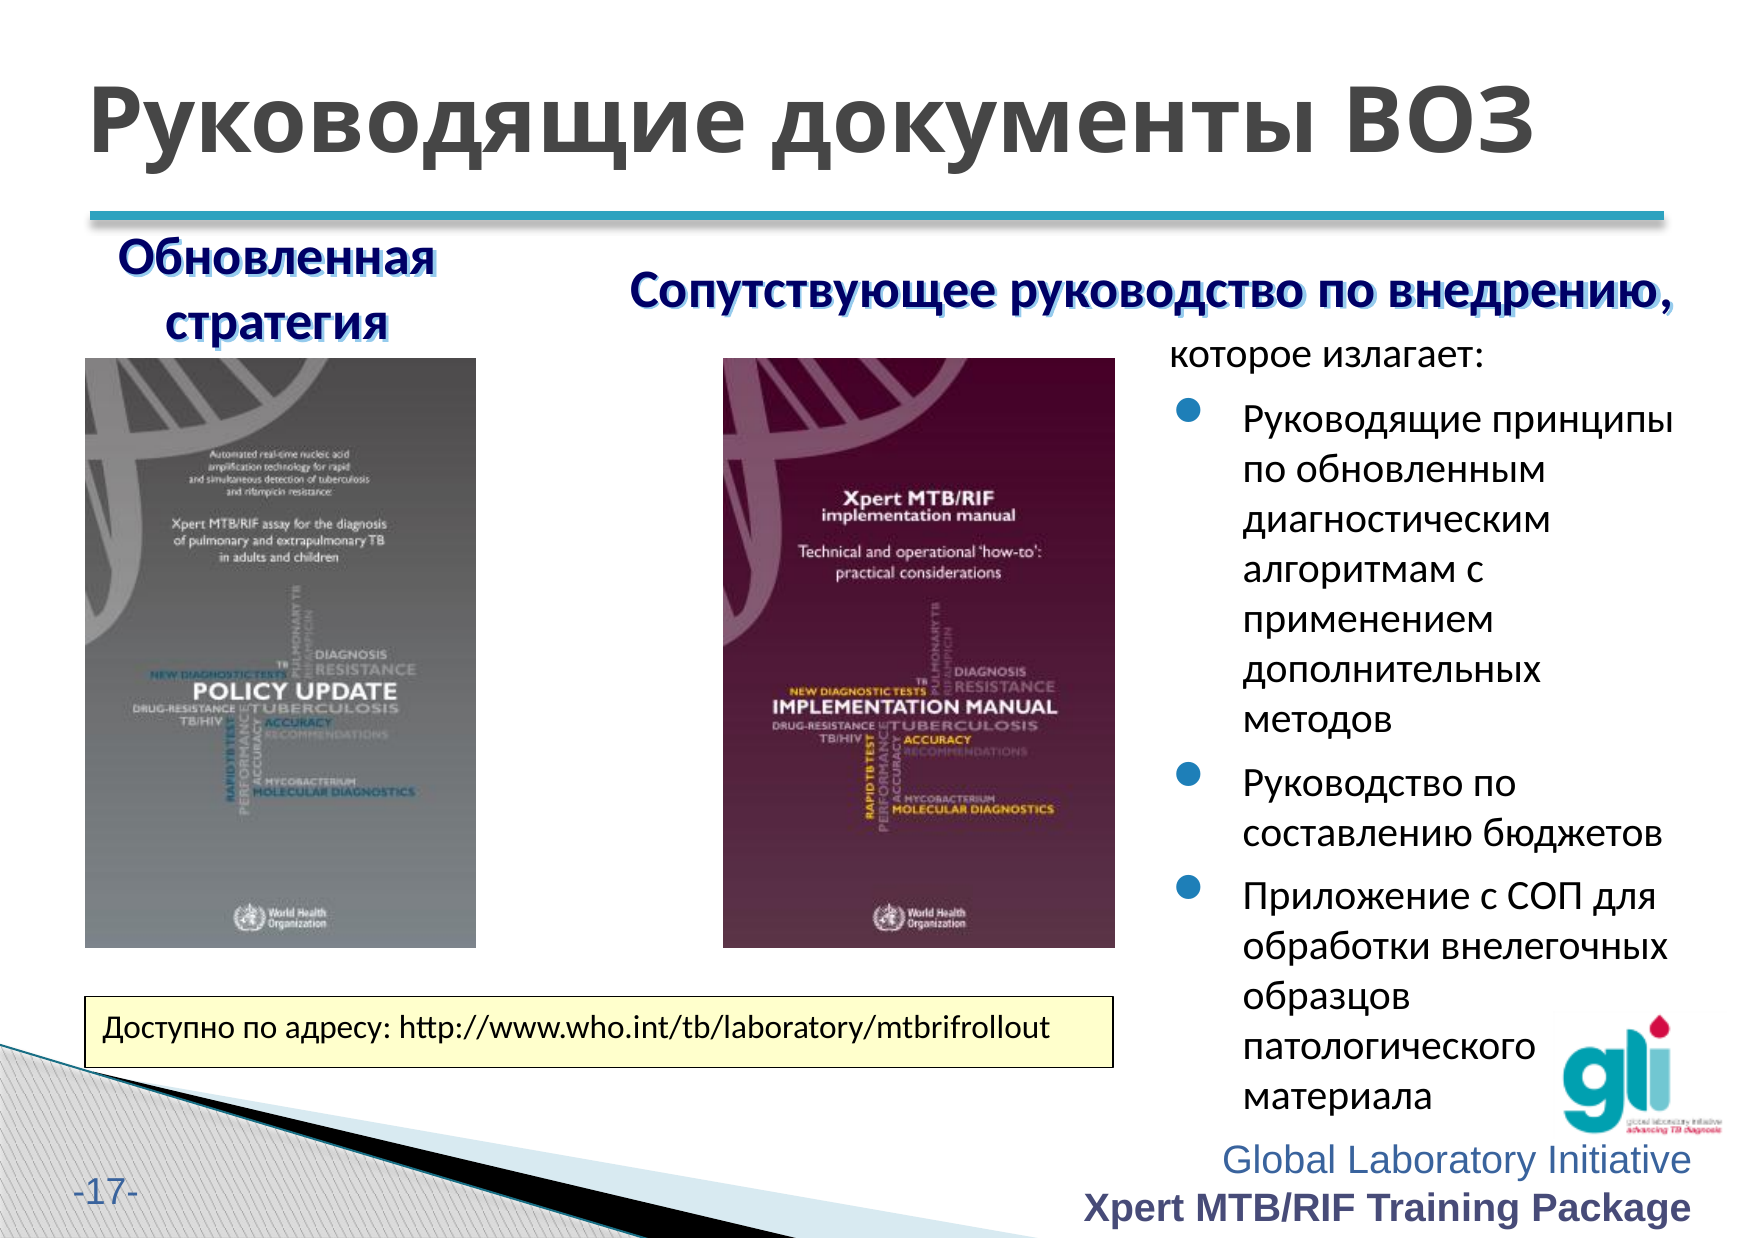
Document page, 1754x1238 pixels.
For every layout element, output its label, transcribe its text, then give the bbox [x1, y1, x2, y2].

picture [84, 358, 476, 948]
title Руководящие документы ВОЗ [22, 4, 1601, 220]
picture [1553, 1011, 1727, 1139]
text_box Доступно по адресу: http://www.who.int/tb/laboratory/mtbrifrollout [85, 996, 1113, 1068]
text_box Сопутствующее руководство по внедрению, [616, 252, 1688, 318]
text_box которое излагает: [1154, 318, 1500, 384]
text_box Обновленная стратегия [22, 220, 533, 351]
picture [722, 358, 1116, 948]
text_box Руководящие принципы по обновленным диагностическим алгоритмам с применением дополнительных методов Руководство по составлению бюджетов Приложение с СОП для обработки внелегочных образцов патологического материала [1156, 382, 1699, 1127]
